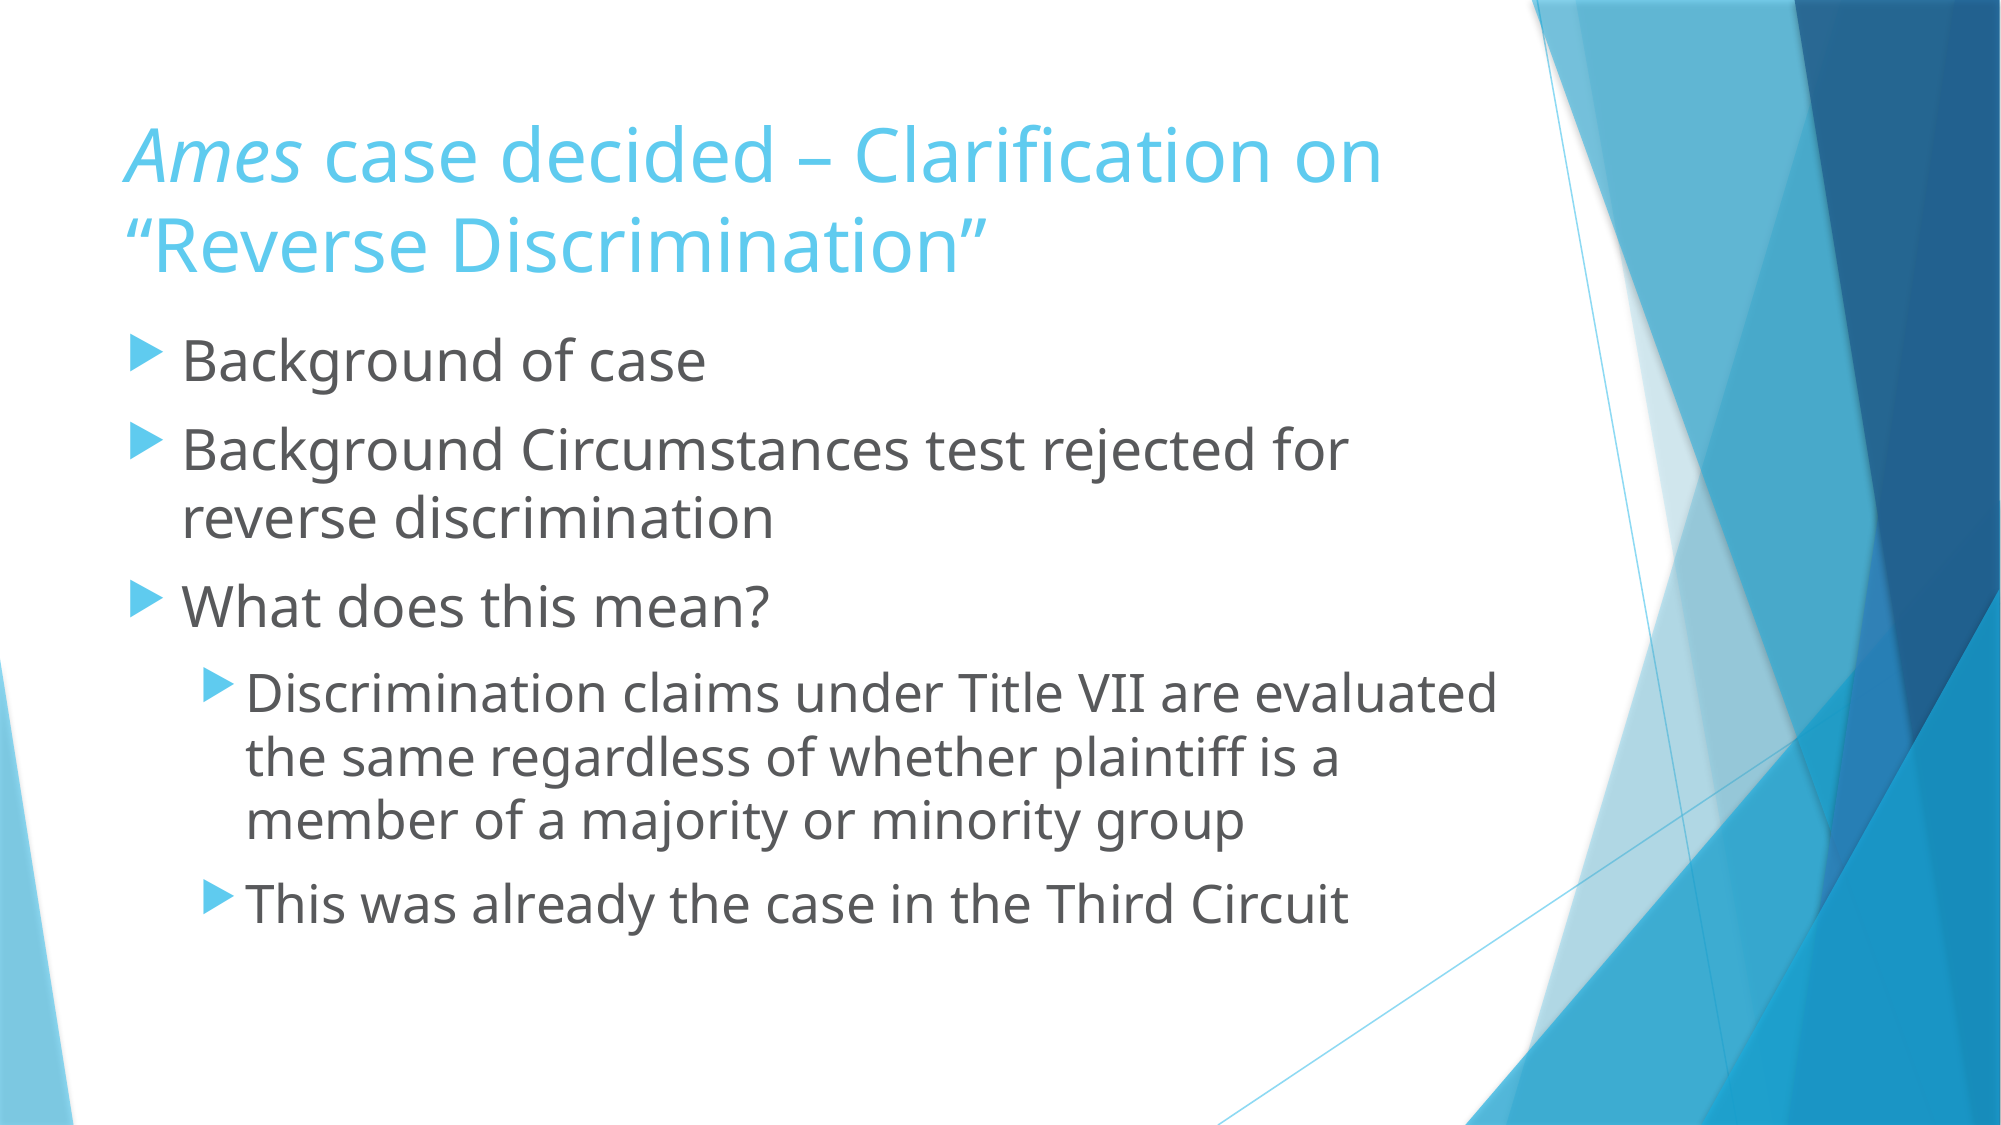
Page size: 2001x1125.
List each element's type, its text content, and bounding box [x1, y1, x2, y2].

list Background of case Background Circumstances test rejected for reverse discrimination What does this mean? Discrimination claims under Title VII are evaluated the same regardless of whether plaintiff is a member of a majority or minority group This was already the case in the Third Circuit [111, 316, 1522, 1008]
title Ames case decided – Clarification on “Reverse Discrimination” [111, 99, 1522, 316]
